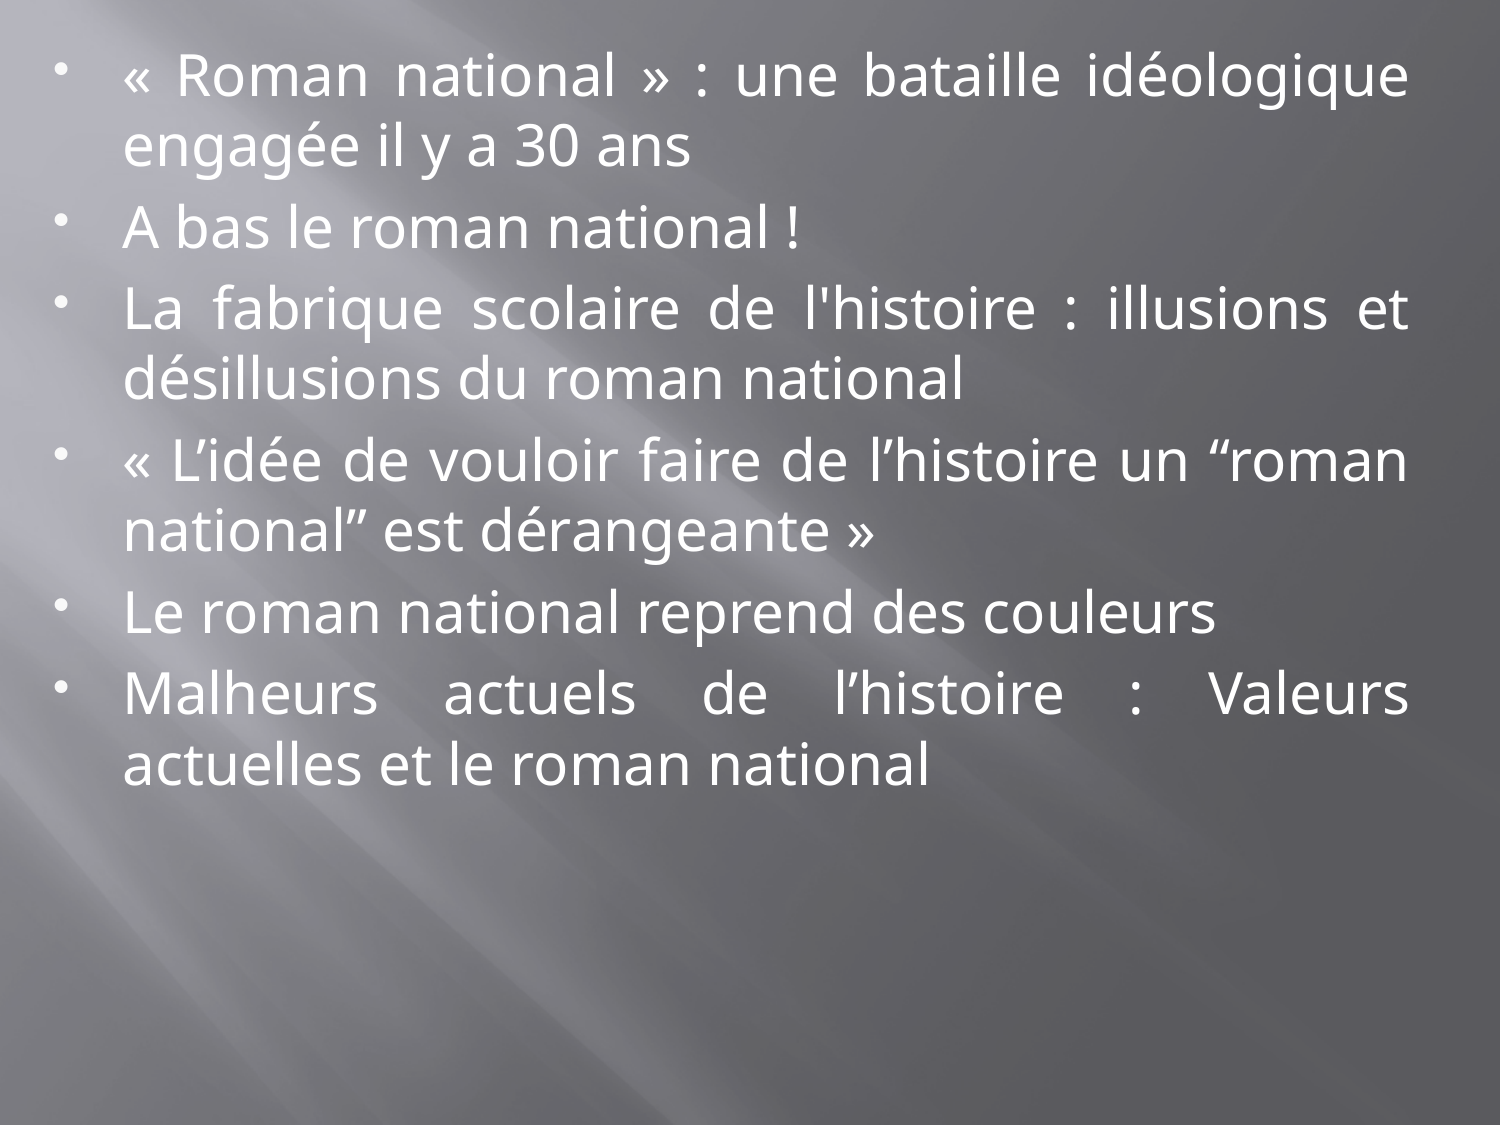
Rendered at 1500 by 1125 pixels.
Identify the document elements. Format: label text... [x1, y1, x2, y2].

list « Roman national » : une bataille idéologique engagée il y a 30 ans A bas le roman national ! La fabrique scolaire de l'histoire : illusions et désillusions du roman national « L’idée de vouloir faire de l’histoire un “roman national” est dérangeante » Le roman national reprend des couleurs Malheurs actuels de l’histoire : Valeurs actuelles et le roman national [17, 30, 1425, 1035]
